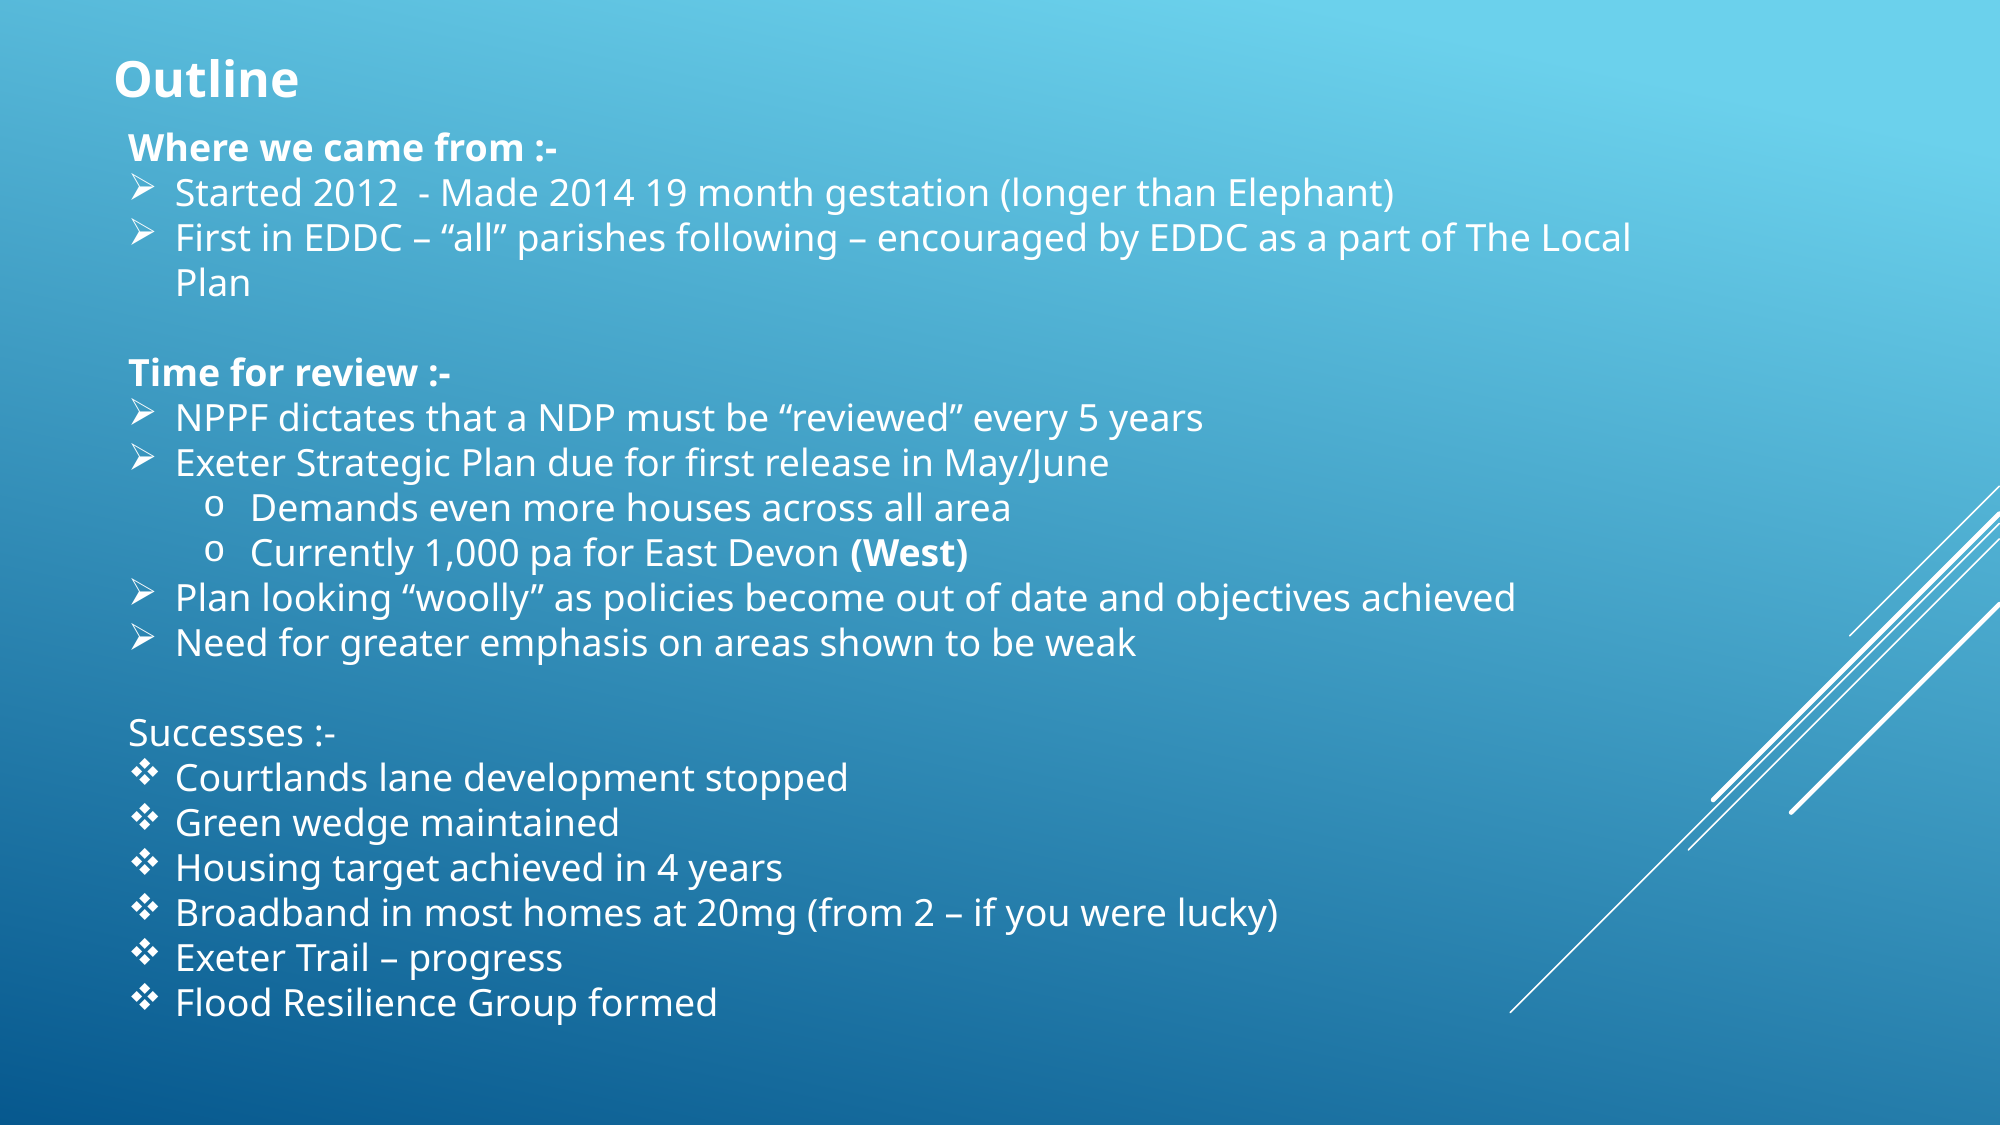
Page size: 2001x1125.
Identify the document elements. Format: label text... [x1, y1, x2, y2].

text_box Where we came from :- Started 2012 - Made 2014 19 month gestation (longer than Elephant) First in EDDC – “all” parishes following – encouraged by EDDC as a part of The Local Plan Time for review :- NPPF dictates that a NDP must be “reviewed” every 5 years Exeter Strategic Plan due for first release in May/June Demands even more houses across all area Currently 1,000 pa for East Devon (West) Plan looking “woolly” as policies become out of date and objectives achieved Need for greater emphasis on areas shown to be weak Successes :- Courtlands lane development stopped Green wedge maintained Housing target achieved in 4 years Broadband in most homes at 20mg (from 2 – if you were lucky) Exeter Trail – progress Flood Resilience Group formed [113, 116, 1718, 1031]
text_box Outline [98, 40, 315, 116]
